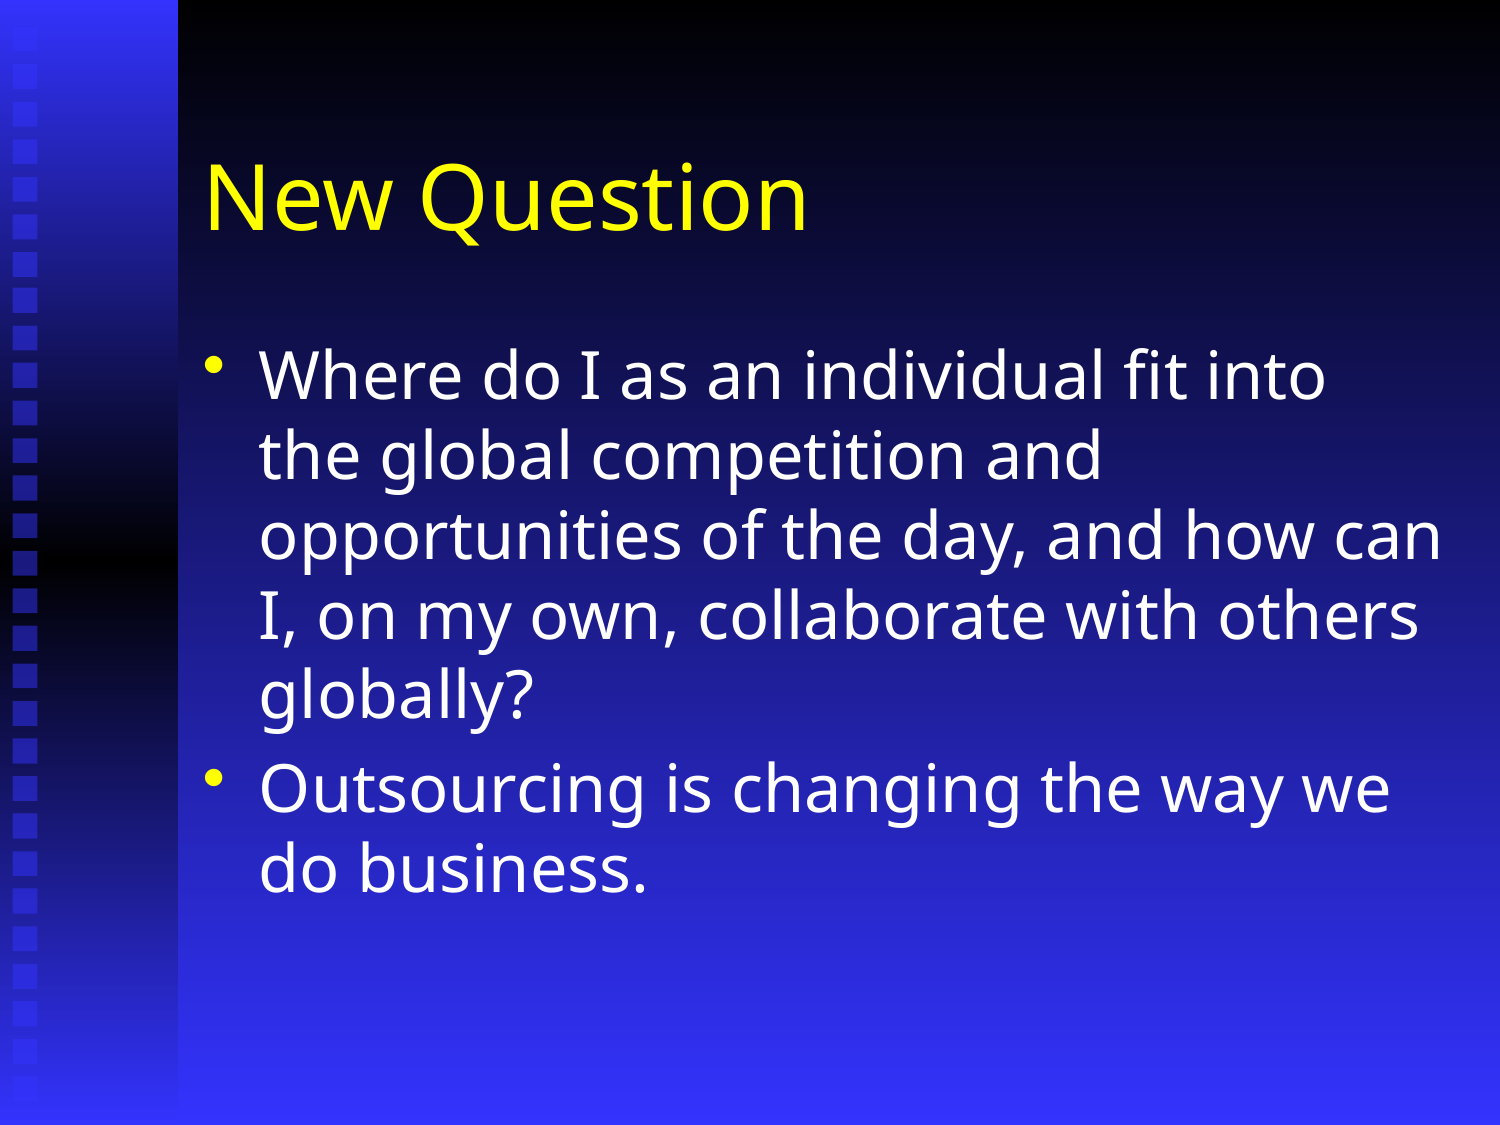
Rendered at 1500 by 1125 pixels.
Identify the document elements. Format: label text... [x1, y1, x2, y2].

title New Question [187, 99, 1463, 288]
list Where do I as an individual fit into the global competition and opportunities of the day, and how can I, on my own, collaborate with others globally? Outsourcing is changing the way we do business. [187, 324, 1463, 1001]
